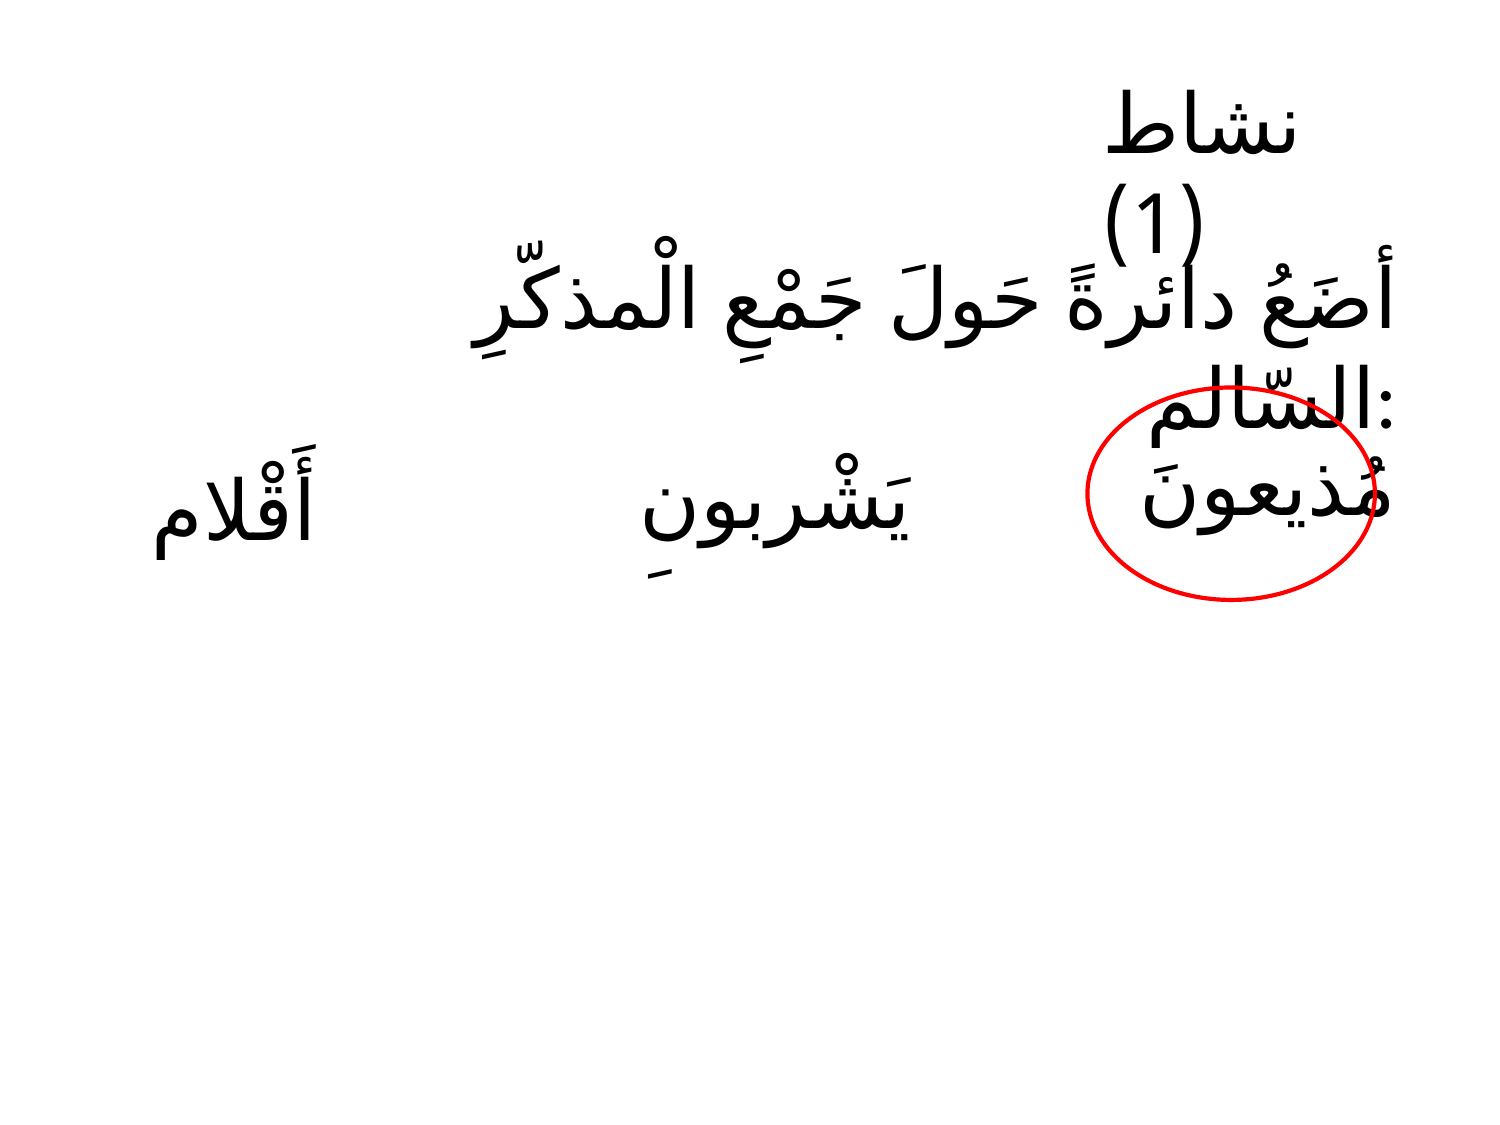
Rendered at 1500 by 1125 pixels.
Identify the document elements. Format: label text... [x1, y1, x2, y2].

text_box يَشْربون َ [624, 437, 938, 653]
text_box أضَعُ دائرةً حَولَ جَمْعِ الْمذكّرِ السّالم: [424, 237, 1413, 453]
text_box أَقْلام [137, 450, 450, 565]
text_box نشاط (1) [1087, 62, 1400, 237]
text_box [1085, 385, 1378, 603]
text_box مُذيعونَ [1346, 425, 1438, 540]
